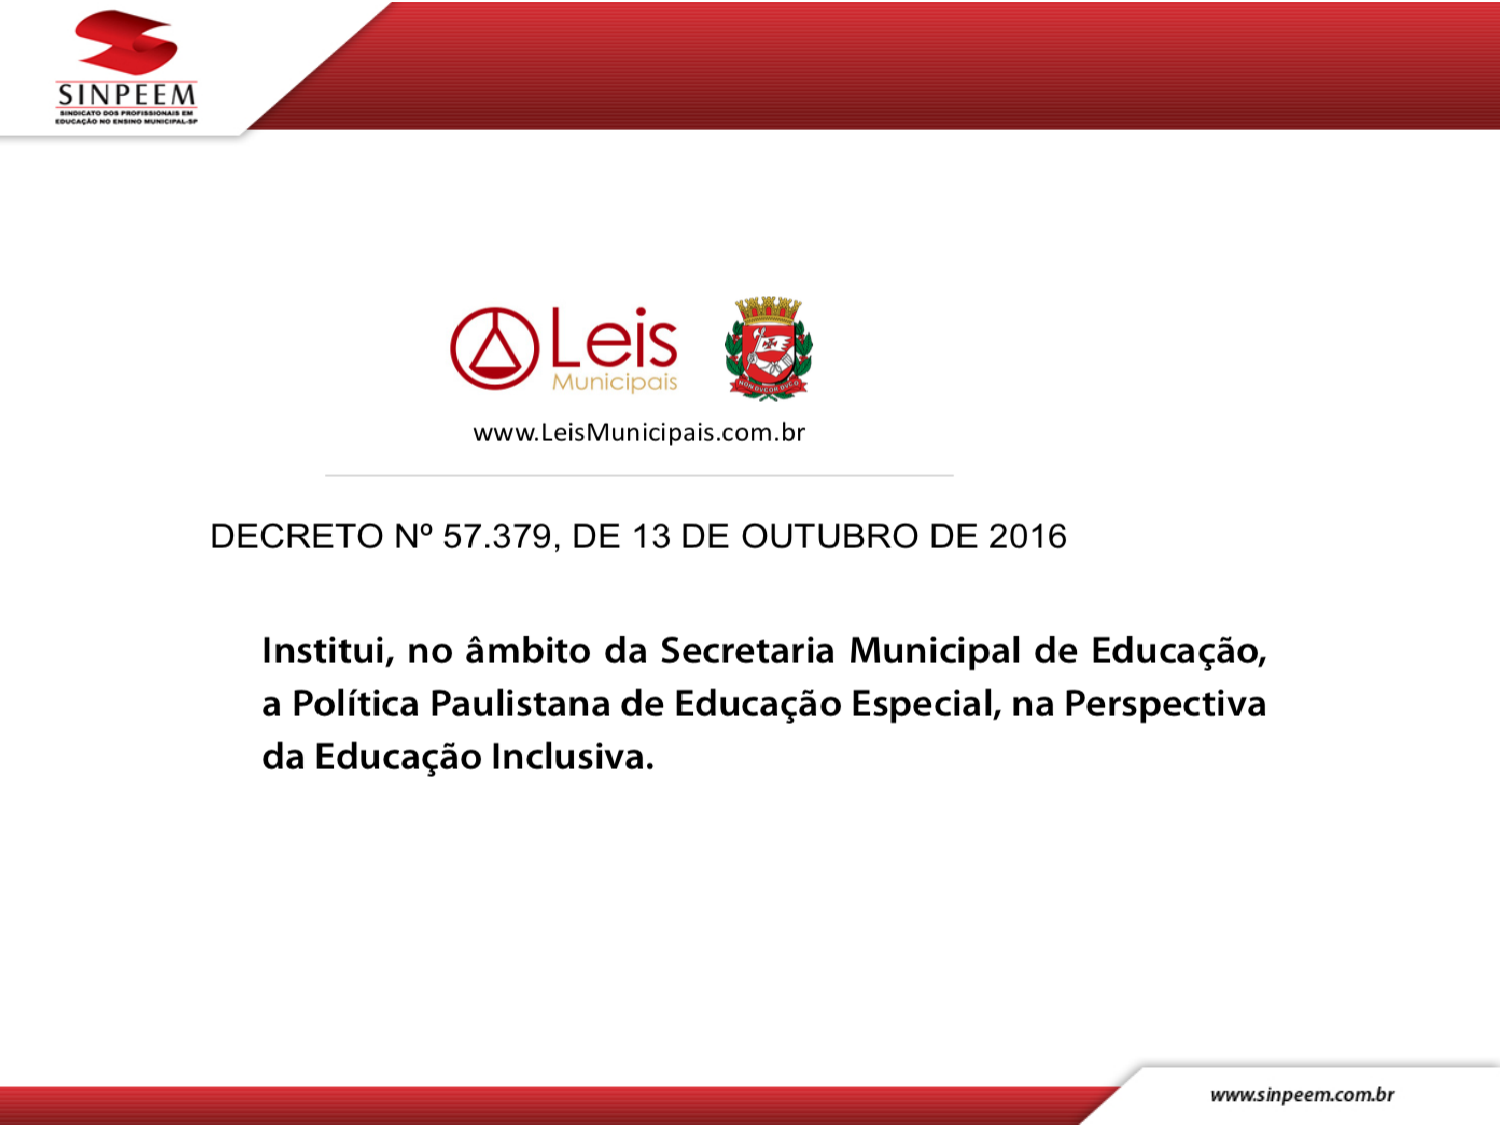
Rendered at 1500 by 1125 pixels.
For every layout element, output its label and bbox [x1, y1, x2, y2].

picture [0, 2, 1500, 149]
picture [0, 1053, 1500, 1125]
picture [95, 280, 1283, 813]
text_box [80, 378, 312, 871]
